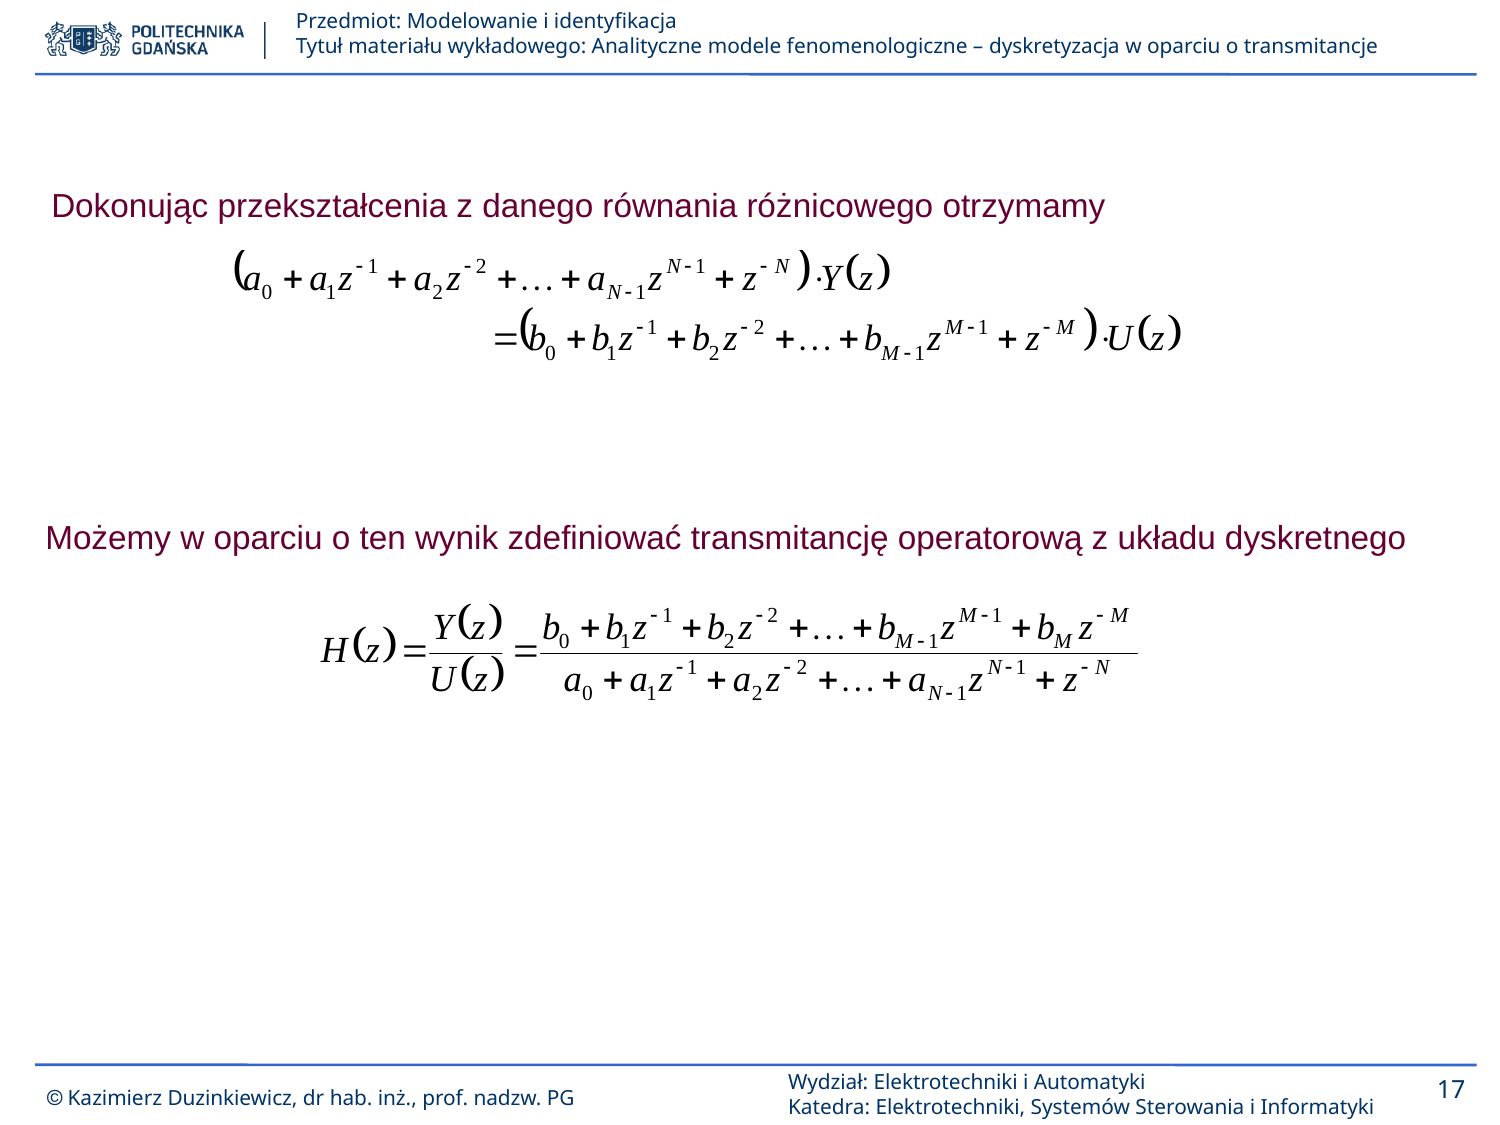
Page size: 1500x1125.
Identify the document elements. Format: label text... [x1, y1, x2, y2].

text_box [227, 250, 1185, 368]
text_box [313, 597, 1146, 709]
text_box Dokonując przekształcenia z danego równania różnicowego otrzymamy [36, 176, 1467, 232]
text_box Możemy w oparciu o ten wynik zdefiniować transmitancję operatorową z układu dyskretnego [30, 508, 1461, 564]
